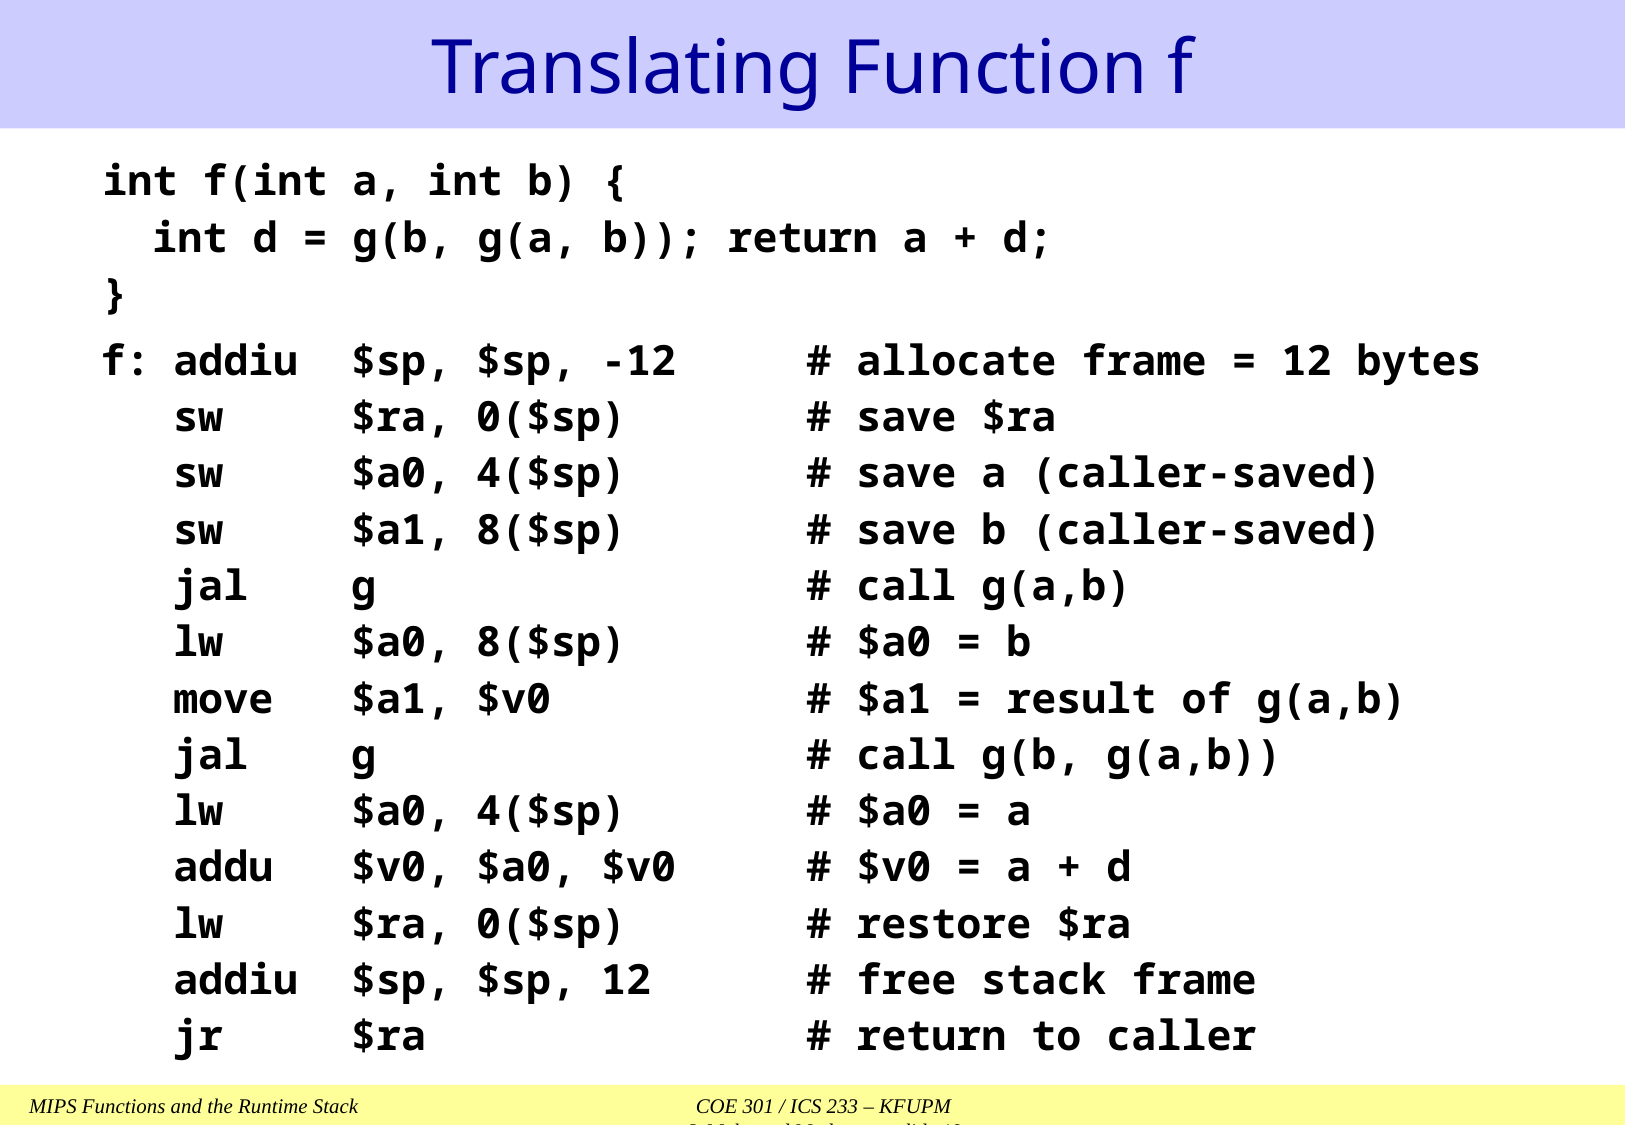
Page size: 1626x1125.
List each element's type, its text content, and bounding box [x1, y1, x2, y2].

list int f(int a, int b) { int d = g(b, g(a, b)); return a + d; } [87, 146, 1540, 326]
text_box f: addiu $sp, $sp, -12 # allocate frame = 12 bytes sw $ra, 0($sp) # save $ra sw $a0, 4($sp) # save a (caller-saved) sw $a1, 8($sp) # save b (caller-saved) jal g # call g(a,b) lw $a0, 8($sp) # $a0 = b move $a1, $v0 # $a1 = result of g(a,b) jal g # call g(b, g(a,b)) lw $a0, 4($sp) # $a0 = a addu $v0, $a0, $v0 # $v0 = a + d lw $ra, 0($sp) # restore $ra addiu $sp, $sp, 12 # free stack frame jr $ra # return to caller [85, 326, 1601, 1073]
title Translating Function f [0, 0, 1625, 129]
